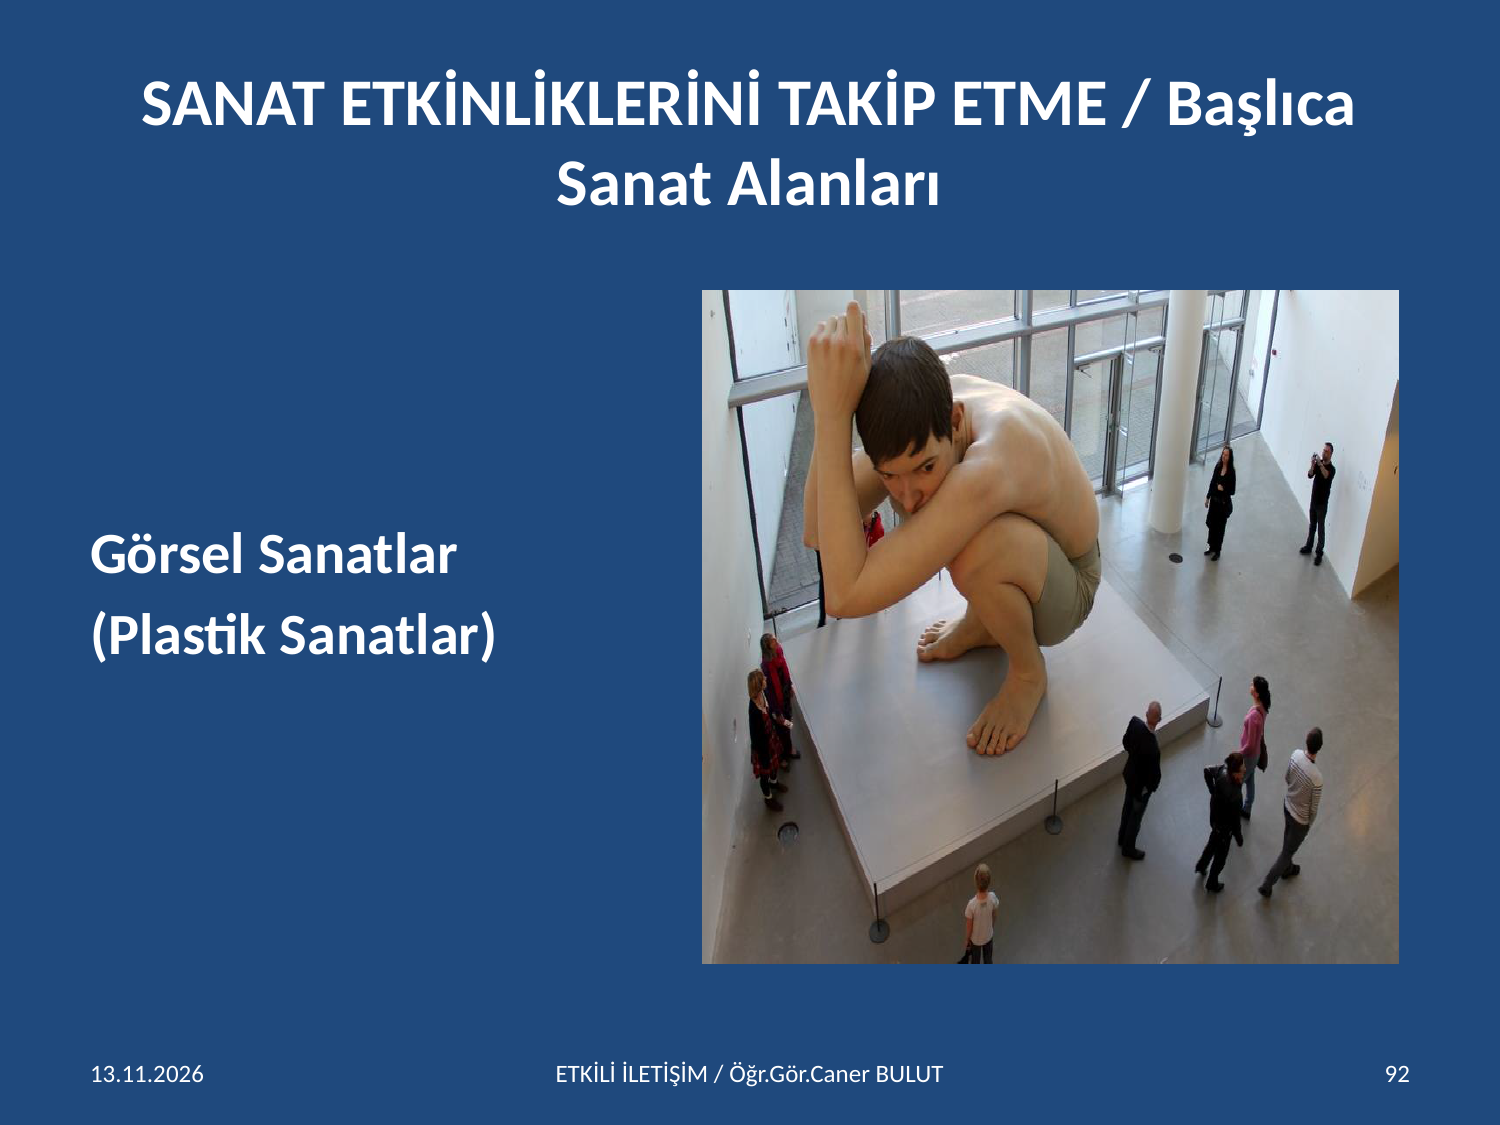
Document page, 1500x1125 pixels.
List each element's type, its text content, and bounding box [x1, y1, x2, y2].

list Görsel Sanatlar (Plastik Sanatlar) [75, 262, 703, 1005]
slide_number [75, 1042, 425, 1103]
footer ETKİLİ İLETİŞİM / Öğr.Gör.Caner BULUT [512, 1042, 988, 1103]
slide_number 92 [1074, 1042, 1425, 1103]
title SANAT ETKİNLİKLERİNİ TAKİP ETME / Başlıca Sanat Alanları [75, 45, 1425, 233]
picture [702, 290, 1399, 965]
